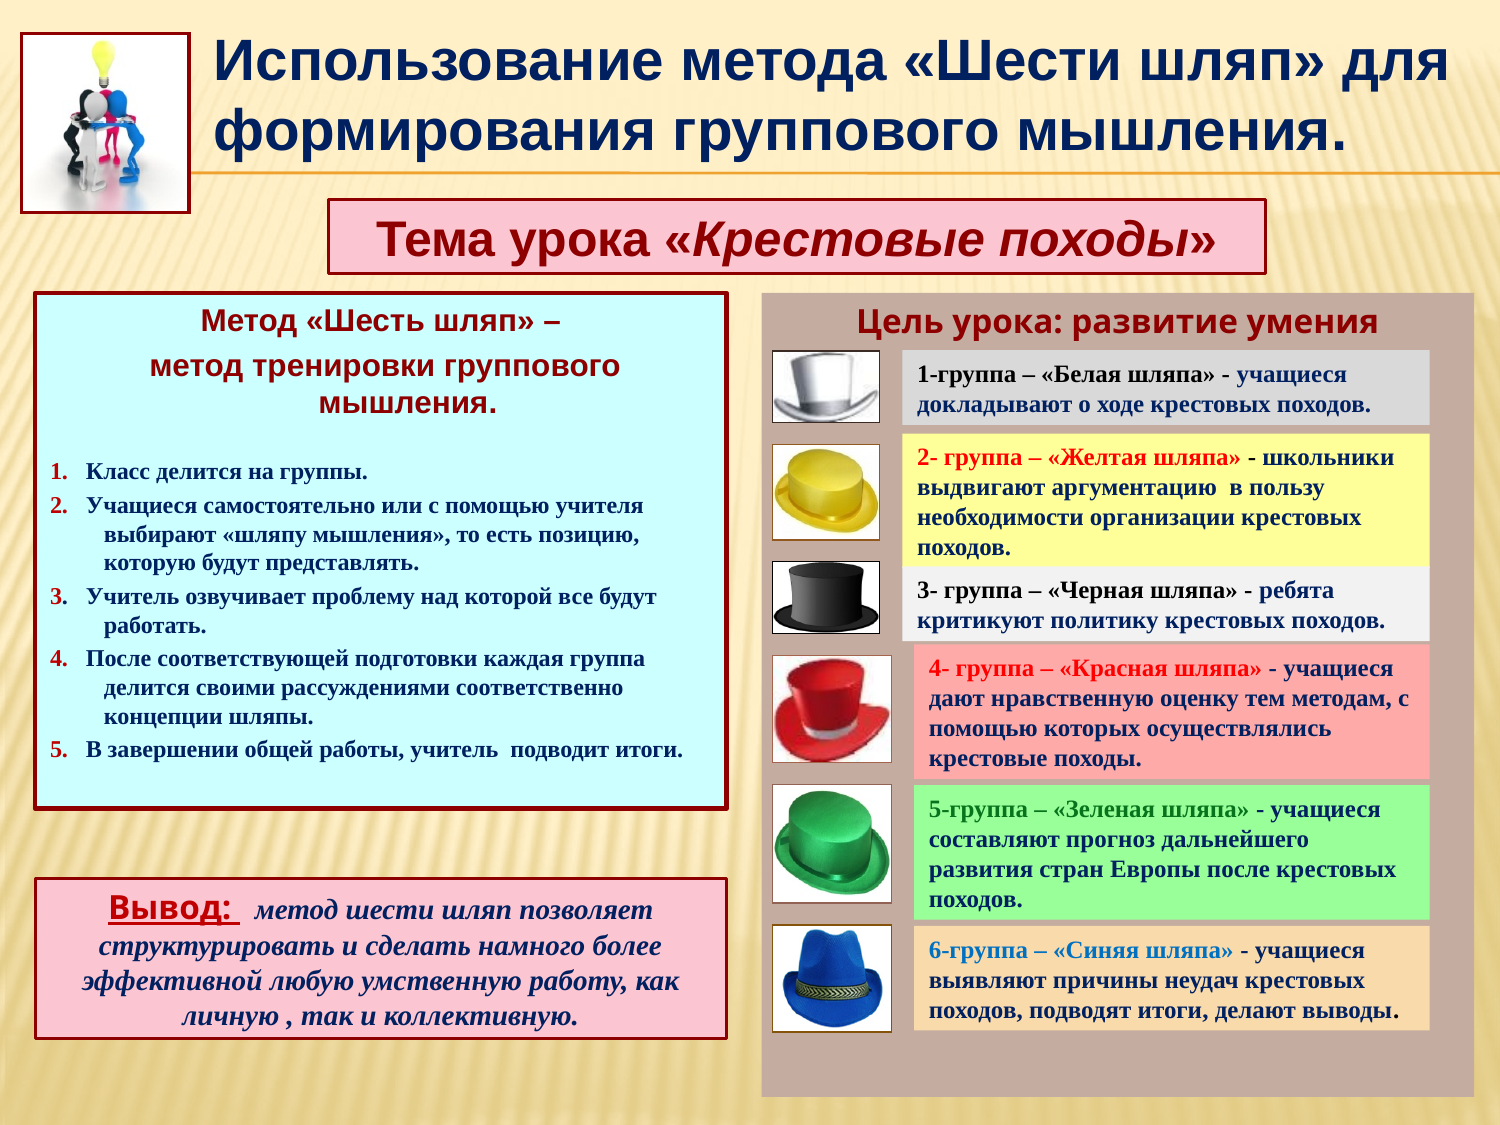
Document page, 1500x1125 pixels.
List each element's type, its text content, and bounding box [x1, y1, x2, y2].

text_box 5-группа – «Зеленая шляпа» - учащиеся составляют прогноз дальнейшего развития стран Европы после крестовых походов. [914, 785, 1430, 920]
picture [773, 655, 891, 762]
picture [773, 444, 880, 540]
picture [773, 351, 880, 423]
list Цель урока: развитие умения грамотно [761, 292, 1475, 1097]
picture [773, 562, 880, 634]
text_box 1-группа – «Белая шляпа» - учащиеся докладывают о ходе крестовых походов. [902, 350, 1430, 425]
picture [773, 925, 891, 1032]
title Использование метода «Шести шляп» для формирования группового мышления. [199, 23, 1477, 162]
picture [773, 784, 891, 903]
text_box Тема урока «Крестовые походы» [328, 199, 1266, 274]
text_box 6-группа – «Синяя шляпа» - учащиеся выявляют причины неудач крестовых походов, подводят итоги, делают выводы. [914, 925, 1430, 1031]
text_box 3- группа – «Черная шляпа» - ребята критикуют политику крестовых походов. [902, 566, 1430, 642]
text_box Вывод: метод шести шляп позволяет структурировать и сделать намного более эффективной любую умственную работу, как личную , так и коллективную. [35, 878, 727, 1039]
text_box 2- группа – «Желтая шляпа» - школьники выдвигают аргументацию в пользу необходимости организации крестовых походов. [902, 433, 1430, 566]
list Метод «Шесть шляп» – метод тренировки группового мышления. 1. Класс делится на группы. 2. Учащиеся самостоятельно или с помощью учителя выбирают «шляпу мышления», то есть позицию, которую будут представлять. 3. Учитель озвучивает проблему над которой все будут работать. 4. После соответствующей подготовки каждая группа делится своими рассуждениями соответственно концепции шляпы. 5. В завершении общей работы, учитель подводит итоги. [35, 292, 727, 809]
text_box 4- группа – «Красная шляпа» - учащиеся дают нравственную оценку тем методам, с помощью которых осуществлялись крестовые походы. [914, 644, 1430, 779]
picture [23, 34, 188, 212]
